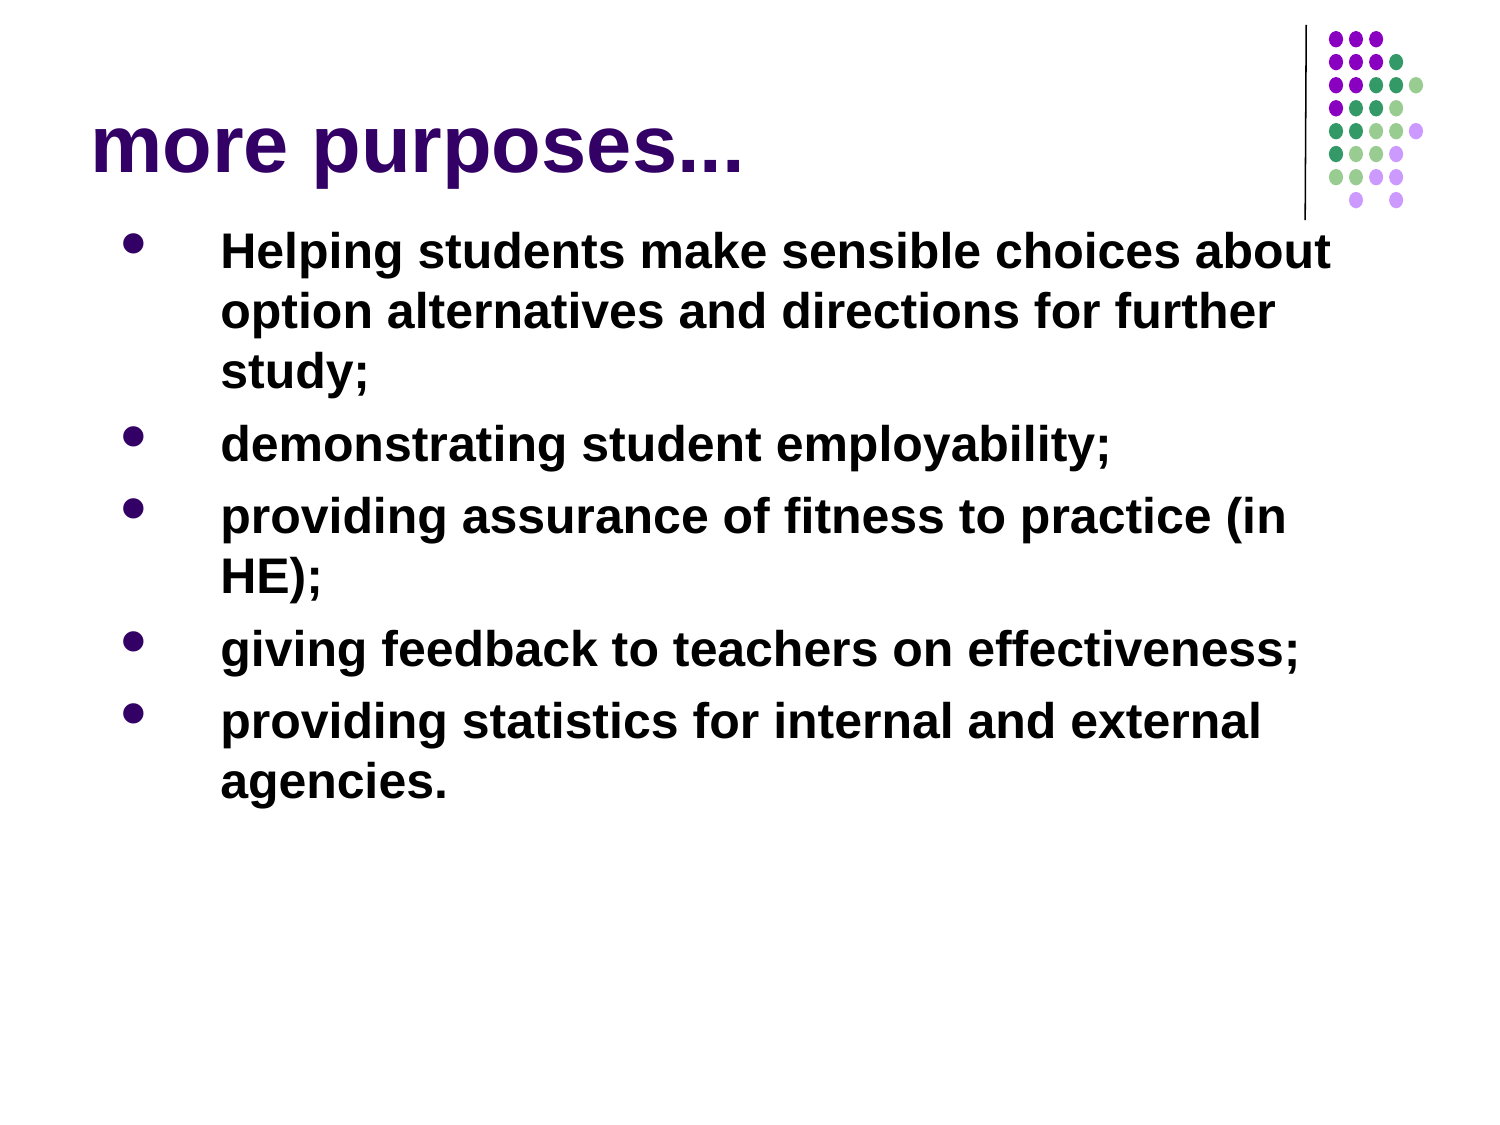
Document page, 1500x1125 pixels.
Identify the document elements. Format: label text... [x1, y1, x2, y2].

title more purposes... [74, 19, 1313, 197]
list Helping students make sensible choices about option alternatives and directions for further study; demonstrating student employability; providing assurance of fitness to practice (in HE); giving feedback to teachers on effectiveness; providing statistics for internal and external agencies. [105, 210, 1419, 904]
